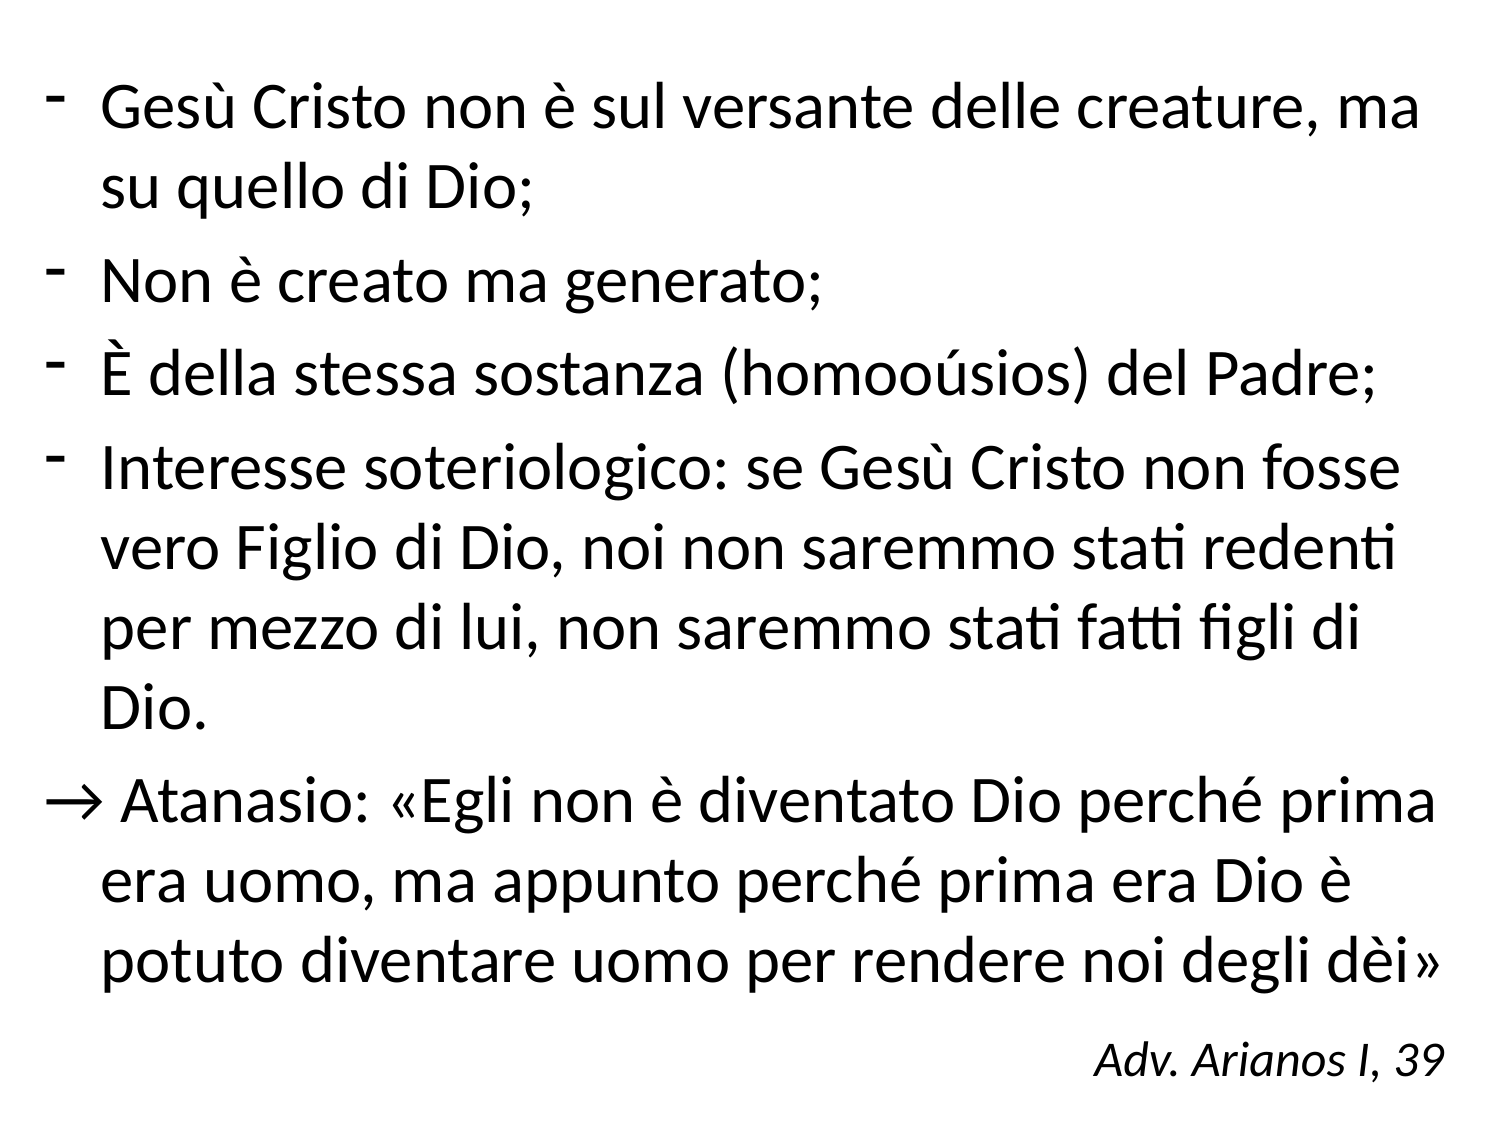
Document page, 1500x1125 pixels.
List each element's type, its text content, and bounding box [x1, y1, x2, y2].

list Gesù Cristo non è sul versante delle creature, ma su quello di Dio; Non è creato ma generato; È della stessa sostanza (homooúsios) del Padre; Interesse soteriologico: se Gesù Cristo non fosse vero Figlio di Dio, noi non saremmo stati redenti per mezzo di lui, non saremmo stati fatti figli di Dio. → Atanasio: «Egli non è diventato Dio perché prima era uomo, ma appunto perché prima era Dio è potuto diventare uomo per rendere noi degli dèi» Adv. Arianos I, 39 [29, 54, 1471, 1125]
